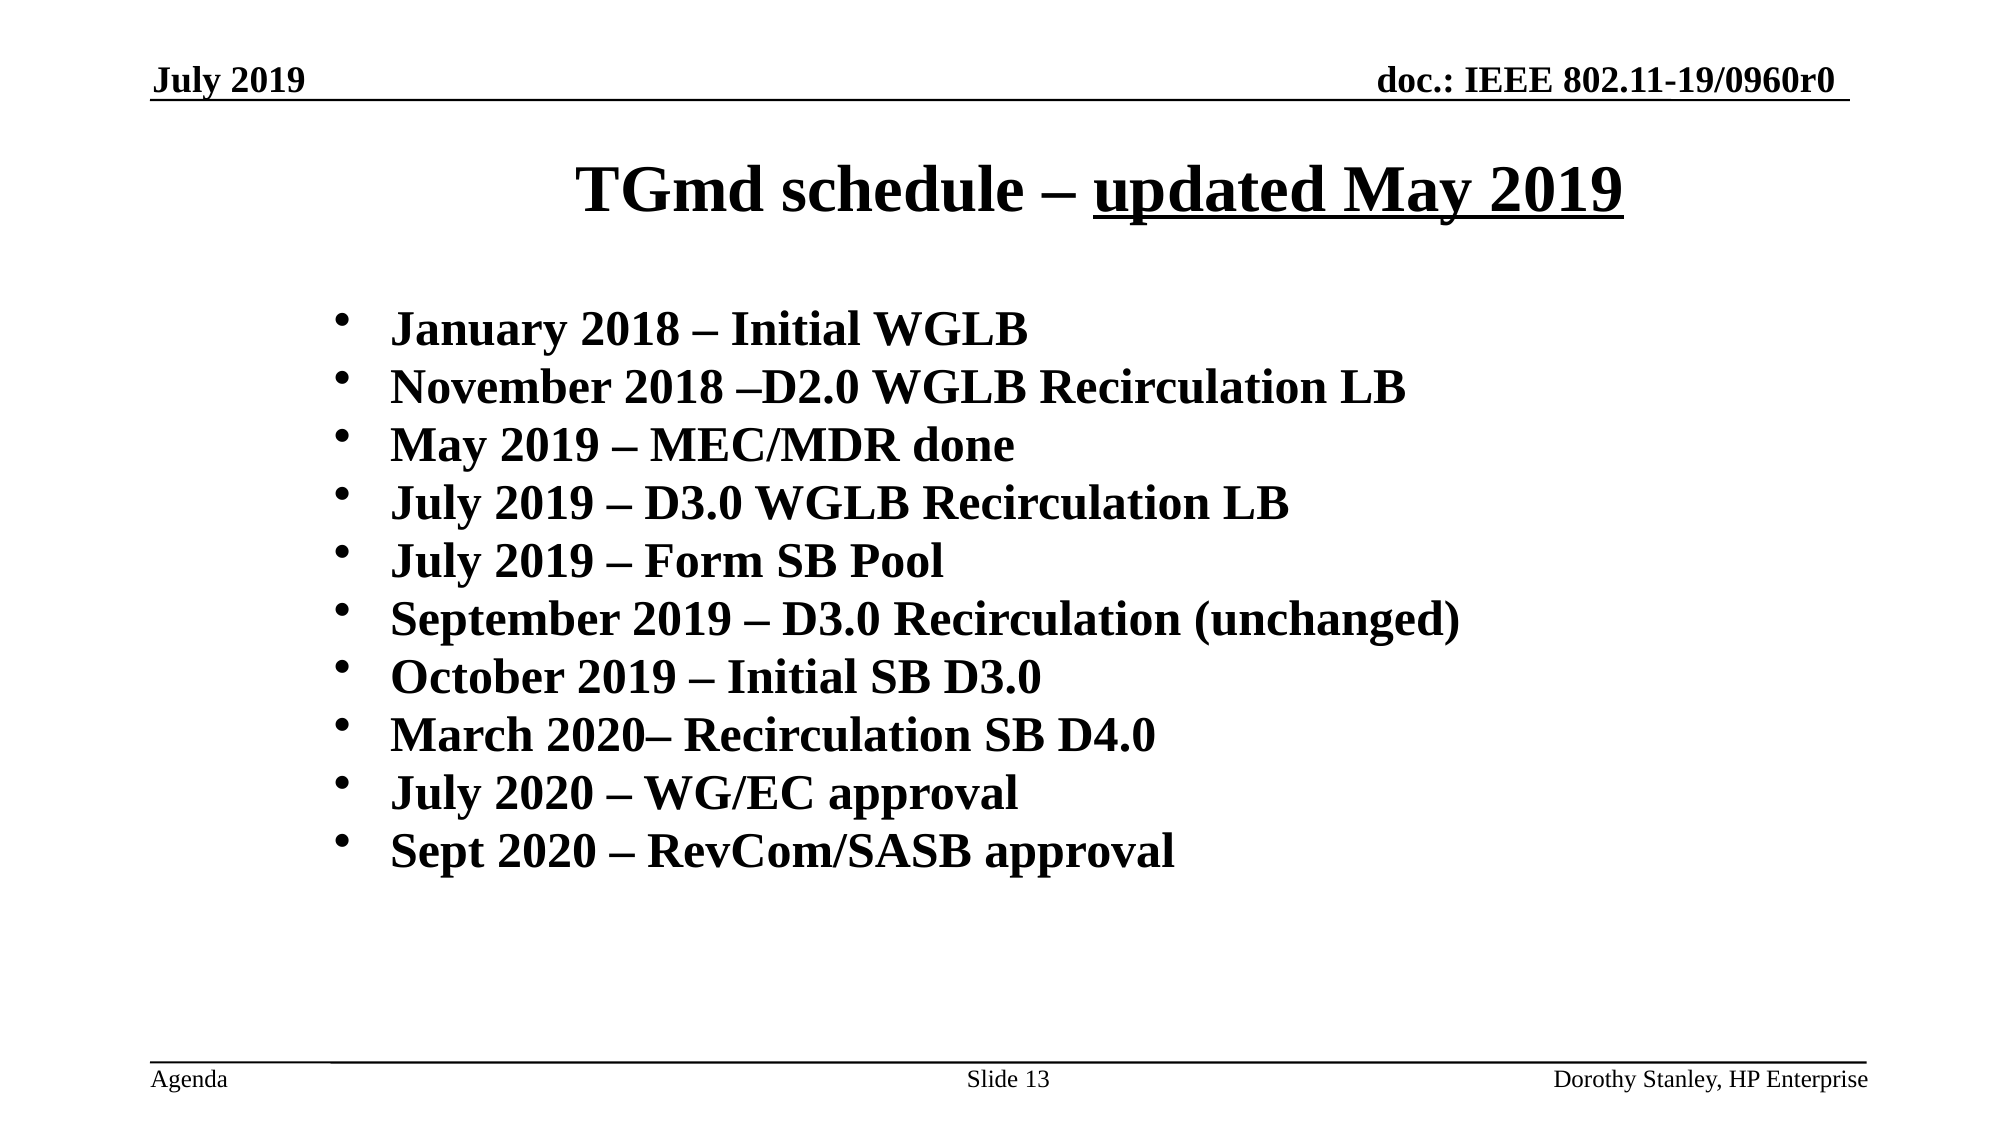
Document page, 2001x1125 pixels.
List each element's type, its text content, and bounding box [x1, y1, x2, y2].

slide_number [152, 54, 567, 100]
slide_number Slide 13 [964, 1062, 1053, 1093]
title TGmd schedule – updated May 2019 [362, 137, 1838, 313]
footer Dorothy Stanley, HP Enterprise [1549, 1062, 1869, 1093]
list January 2018 – Initial WGLB November 2018 –D2.0 WGLB Recirculation LB May 2019 – MEC/MDR done July 2019 – D3.0 WGLB Recirculation LB July 2019 – Form SB Pool September 2019 – D3.0 Recirculation (unchanged) October 2019 – Initial SB D3.0 March 2020– Recirculation SB D4.0 July 2020 – WG/EC approval Sept 2020 – RevCom/SASB approval [318, 299, 1694, 938]
